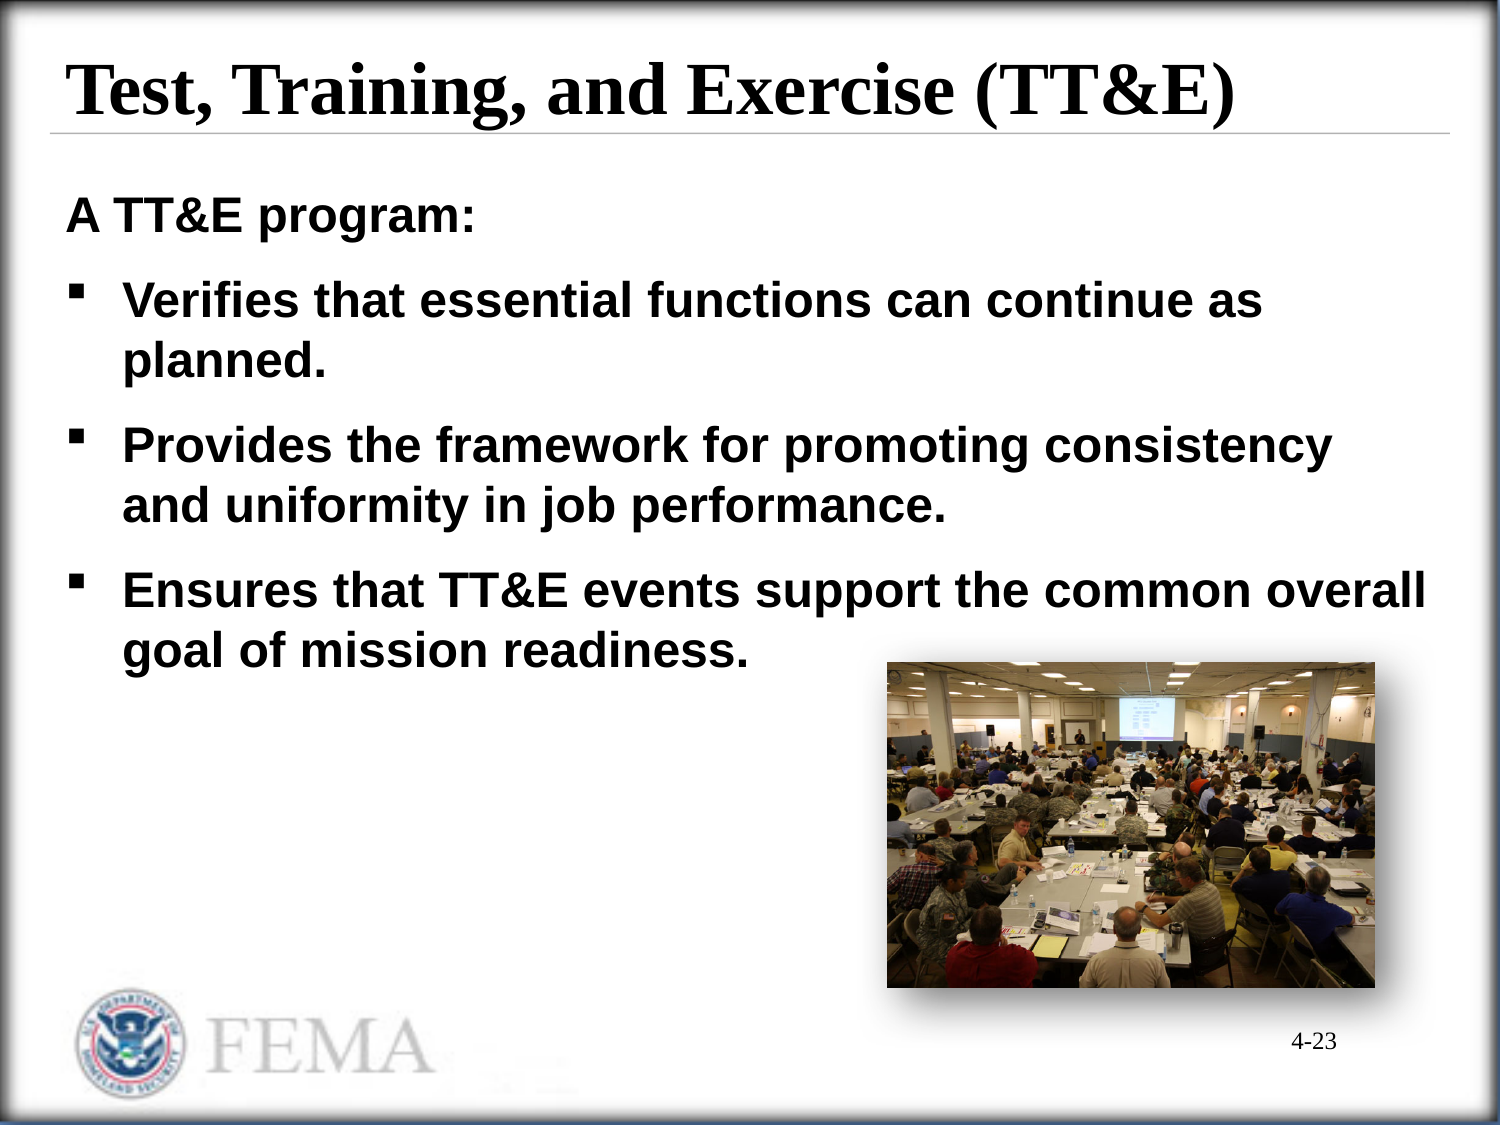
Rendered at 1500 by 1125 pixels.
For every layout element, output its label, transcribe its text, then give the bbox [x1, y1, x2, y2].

text_box 4-23 [1276, 1017, 1415, 1062]
title Test, Training, and Exercise (TT&E) [50, 45, 1450, 125]
list A TT&E program: Verifies that essential functions can continue as planned. Provides the framework for promoting consistency and uniformity in job performance. Ensures that TT&E events support the common overall goal of mission readiness. [50, 174, 1448, 963]
picture [0, 0, 1500, 1125]
